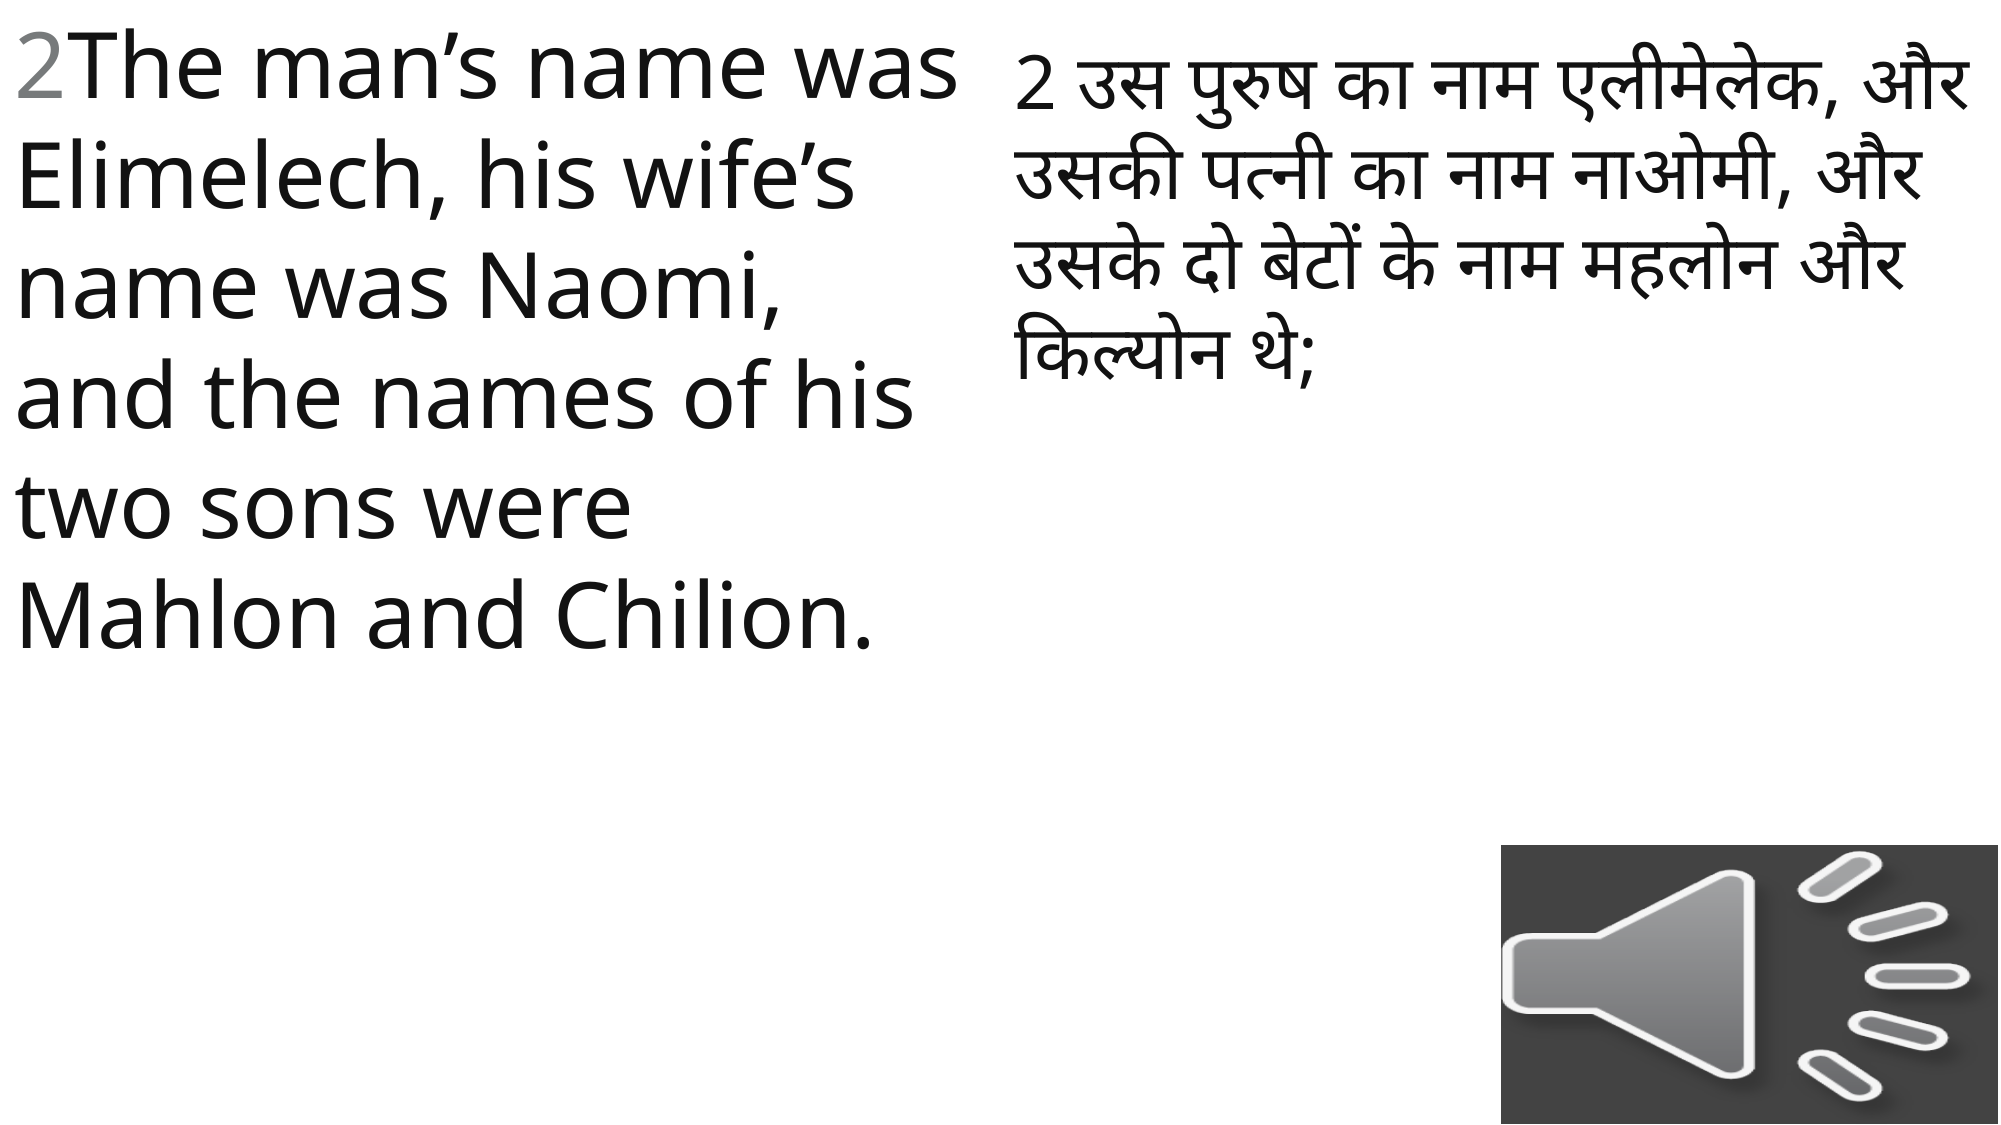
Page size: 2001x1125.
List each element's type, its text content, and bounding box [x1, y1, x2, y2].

text_box 2 उस पुरुष का नाम एलीमेलेक, और उसकी पत्नी का नाम नाओमी, और उसके दो बेटों के नाम महलोन और किल्योन थे; [999, 27, 2000, 1104]
text_box 2The man’s name was Elimelech, his wife’s name was Naomi, and the names of his two sons were Mahlon and Chilion. [0, 0, 981, 1125]
picture [1500, 843, 2000, 1125]
